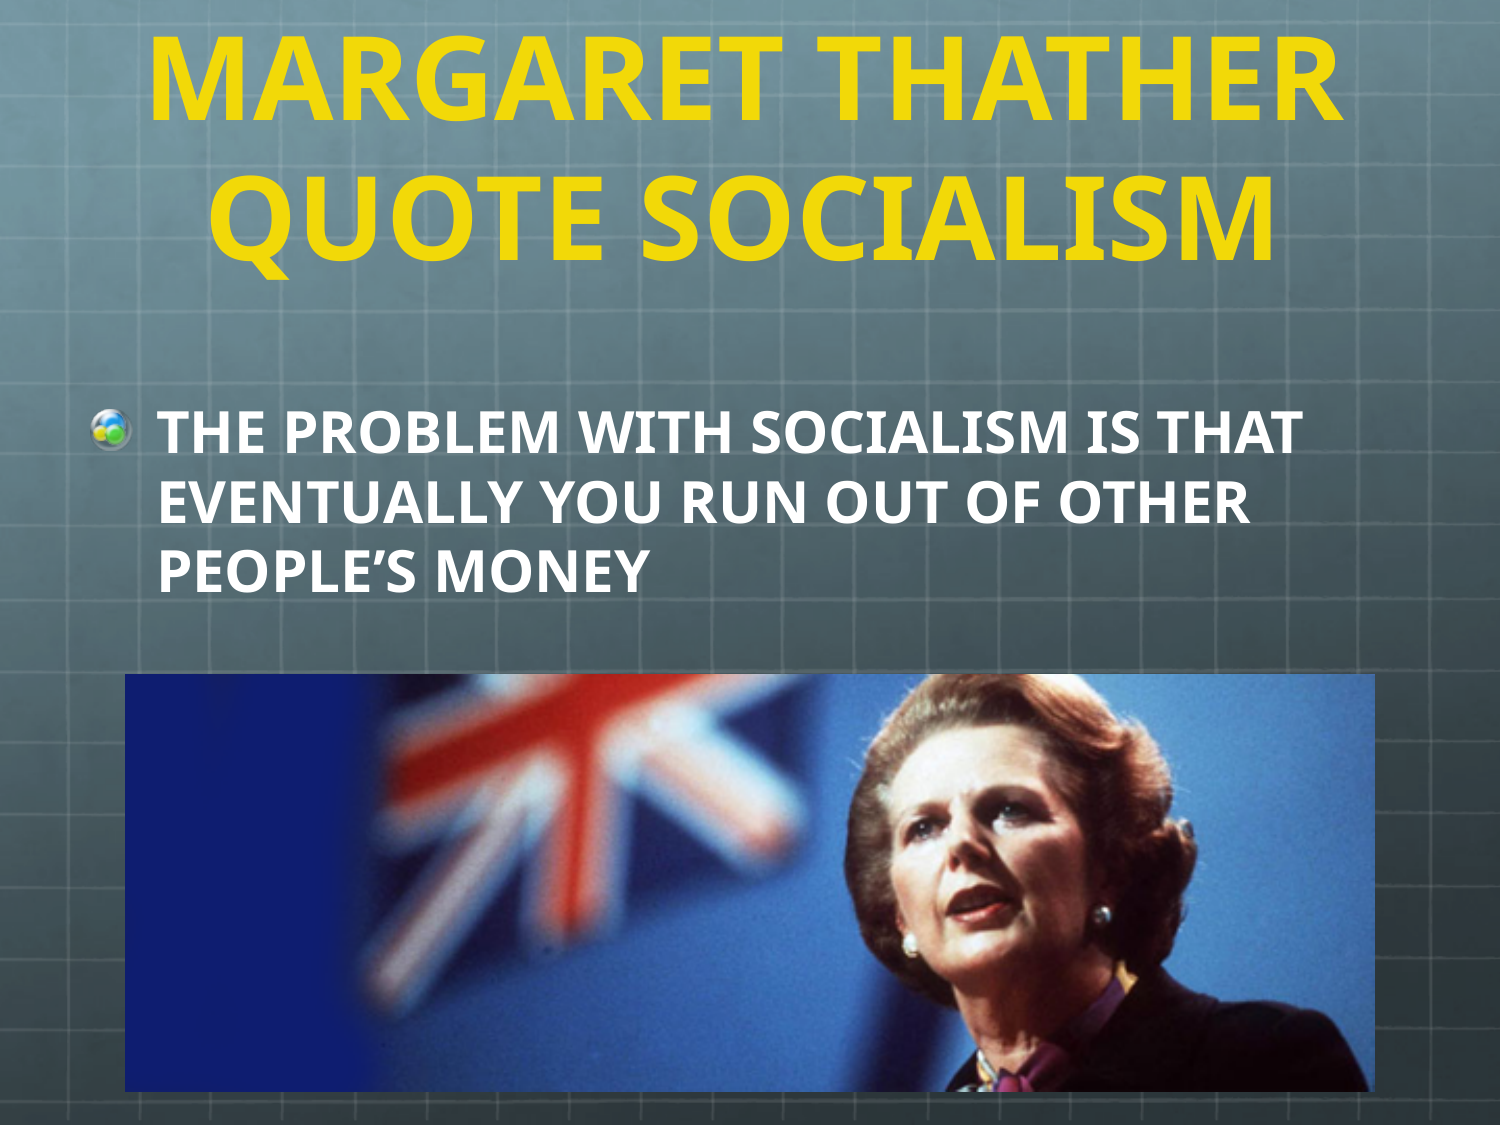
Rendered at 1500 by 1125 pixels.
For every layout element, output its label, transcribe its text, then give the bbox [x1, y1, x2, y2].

title MARGARET THATHER QUOTE SOCIALISM [62, 50, 1425, 238]
picture [0, 0, 1500, 1125]
list THE PROBLEM WITH SOCIALISM IS THAT EVENTUALLY YOU RUN OUT OF OTHER PEOPLE’S MONEY [75, 387, 1325, 980]
